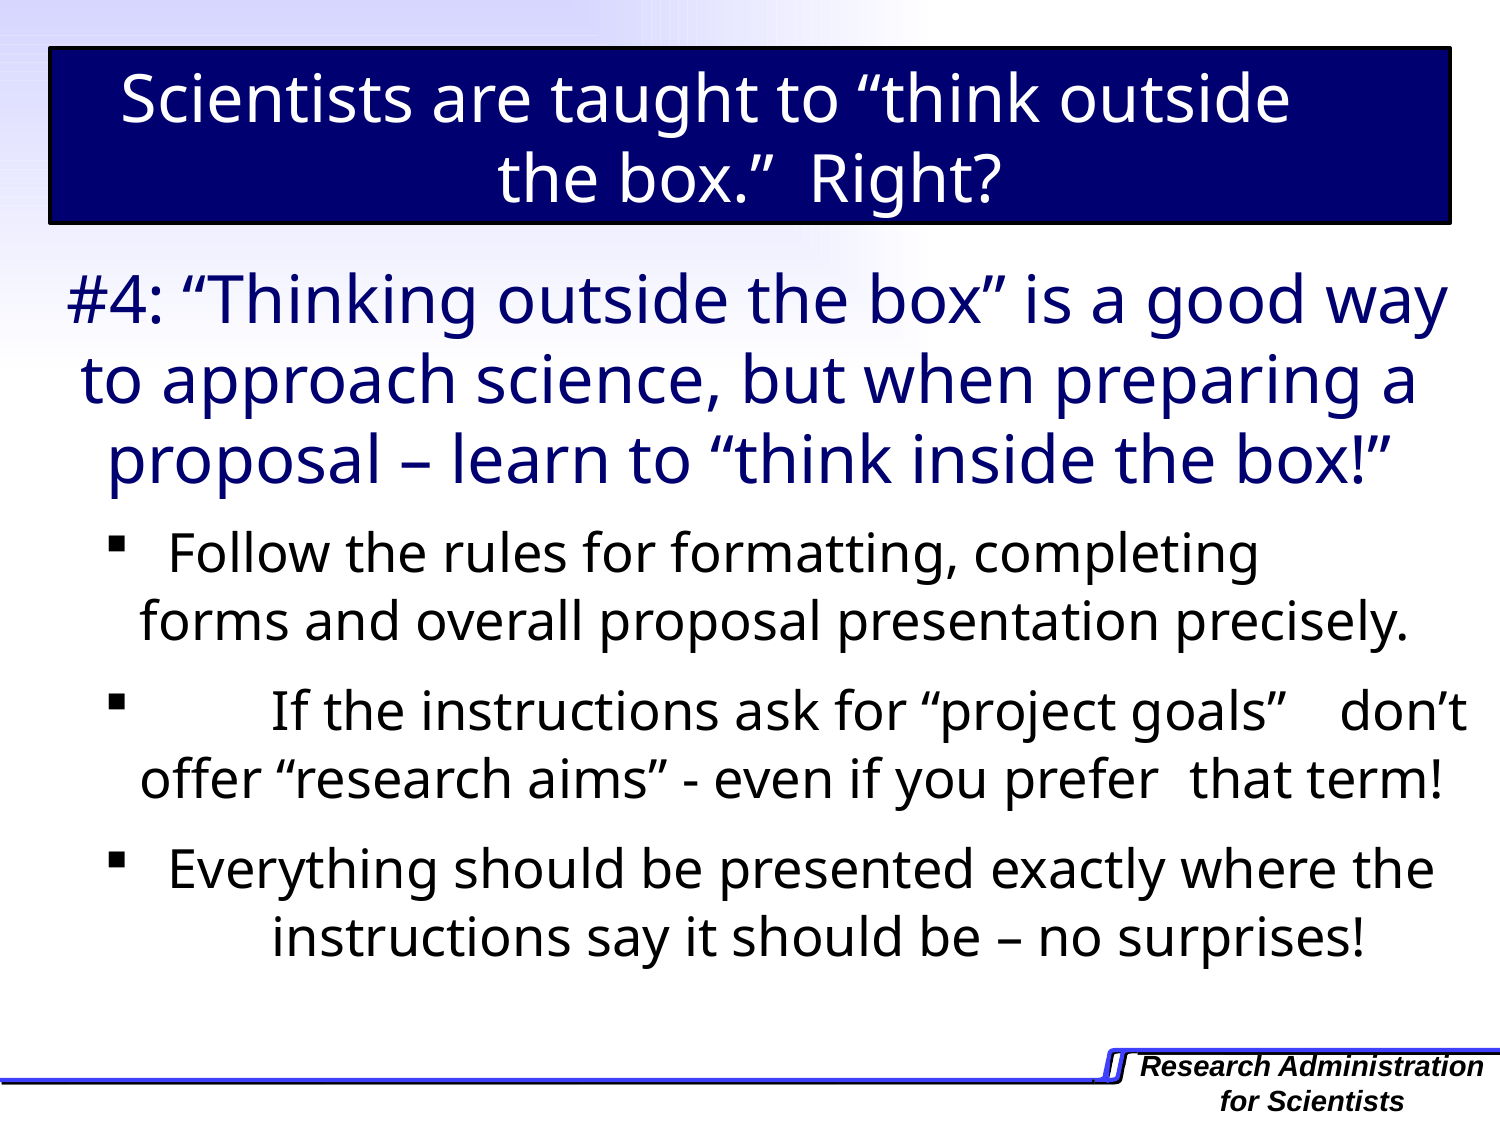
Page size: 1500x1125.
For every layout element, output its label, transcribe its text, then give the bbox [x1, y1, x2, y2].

text_box Scientists are taught to “think outside the box.” Right? [48, 46, 1452, 225]
text_box #4: “Thinking outside the box” is a good way to approach science, but when preparing a proposal – learn to “think inside the box!” [0, 249, 1500, 505]
text_box Follow the rules for formatting, completing forms and overall proposal presentation precisely. If the instructions ask for “project goals” don’t offer “research aims” - even if you prefer that term! Everything should be presented exactly where the instructions say it should be – no surprises! [50, 507, 1500, 975]
